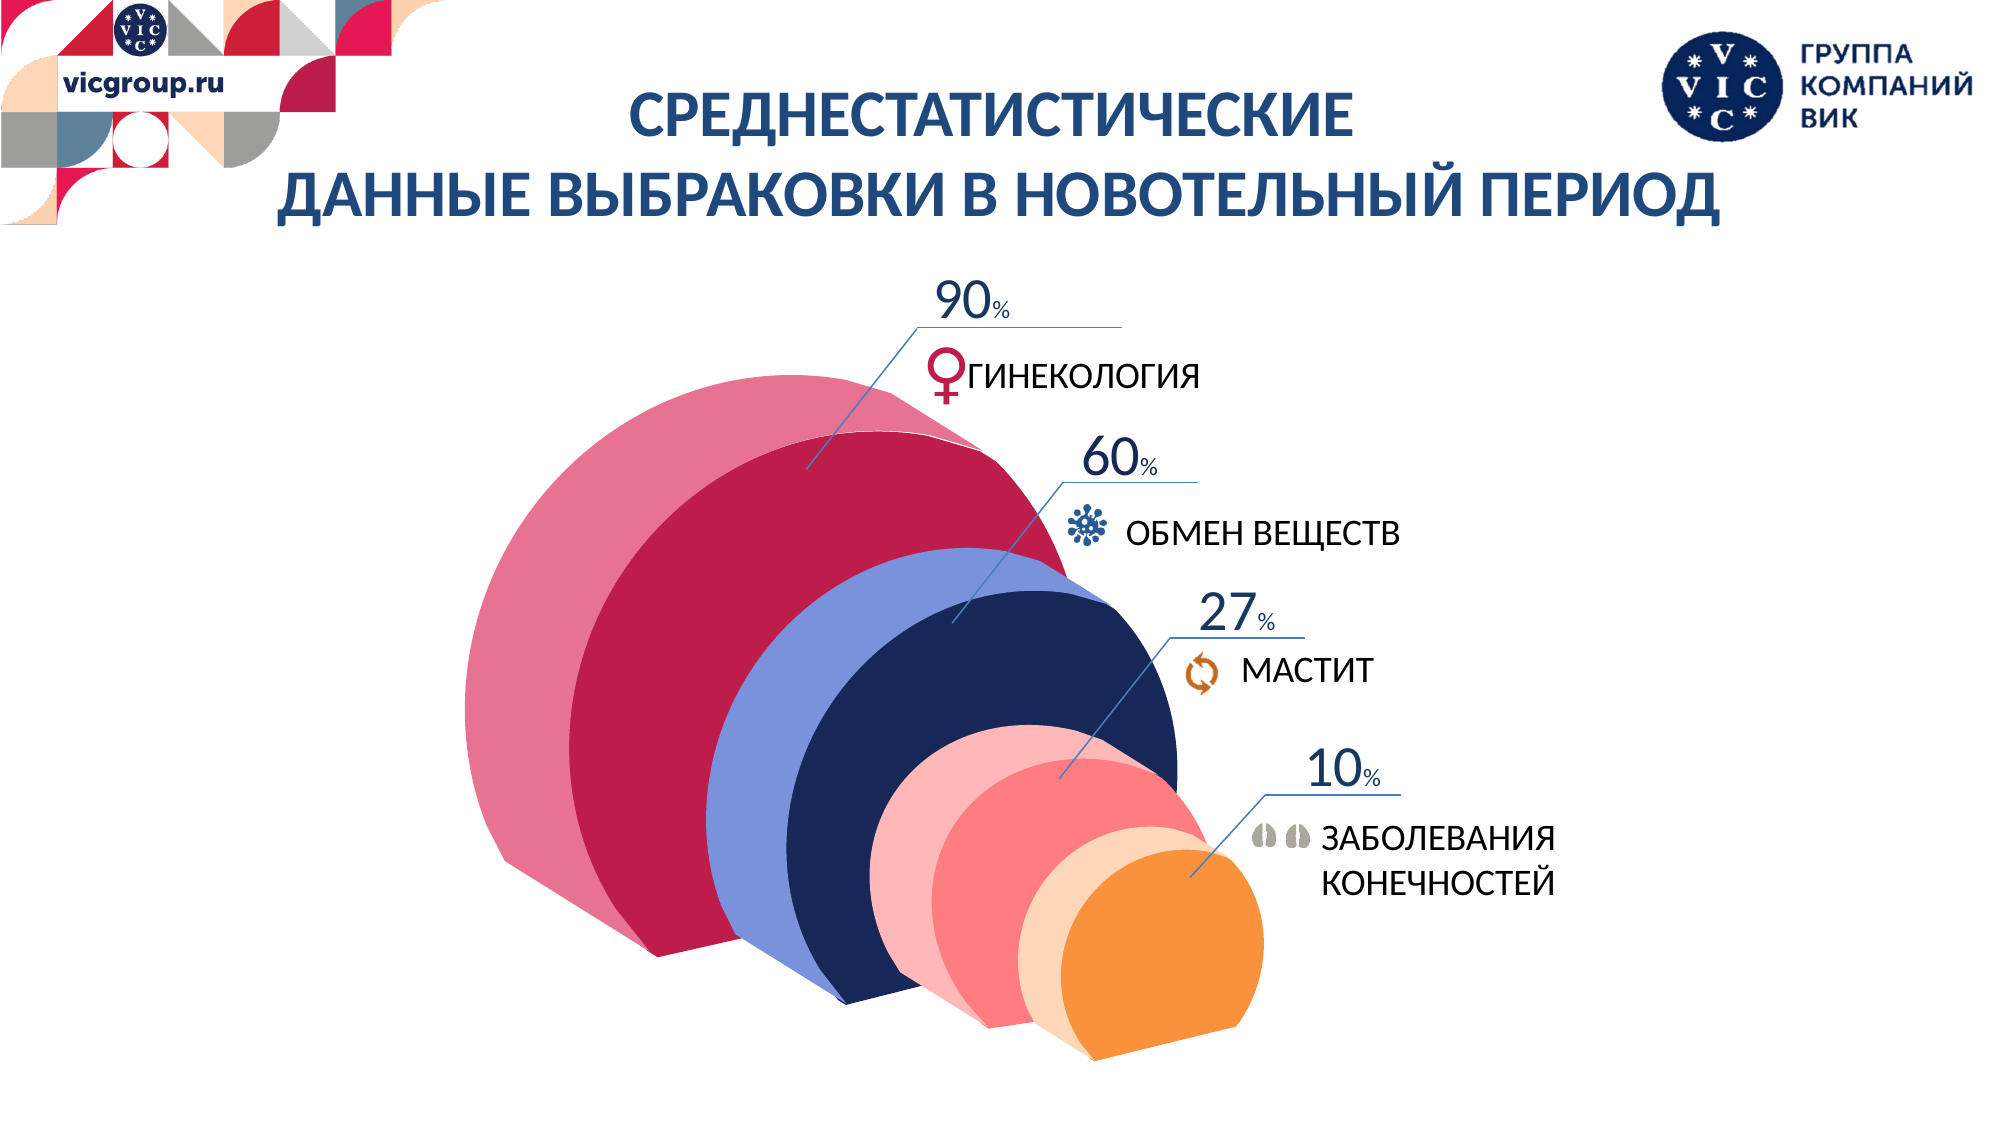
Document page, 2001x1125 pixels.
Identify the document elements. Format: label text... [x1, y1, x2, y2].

picture [0, 0, 490, 62]
text_box СРЕДНЕСТАТИСТИЧЕСКИЕ ДАННЫЕ ВЫБРАКОВКИ В НОВОТЕЛЬНЫЙ ПЕРИОД [0, 62, 2000, 244]
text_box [497, 252, 1662, 1083]
picture [1653, 28, 1979, 145]
